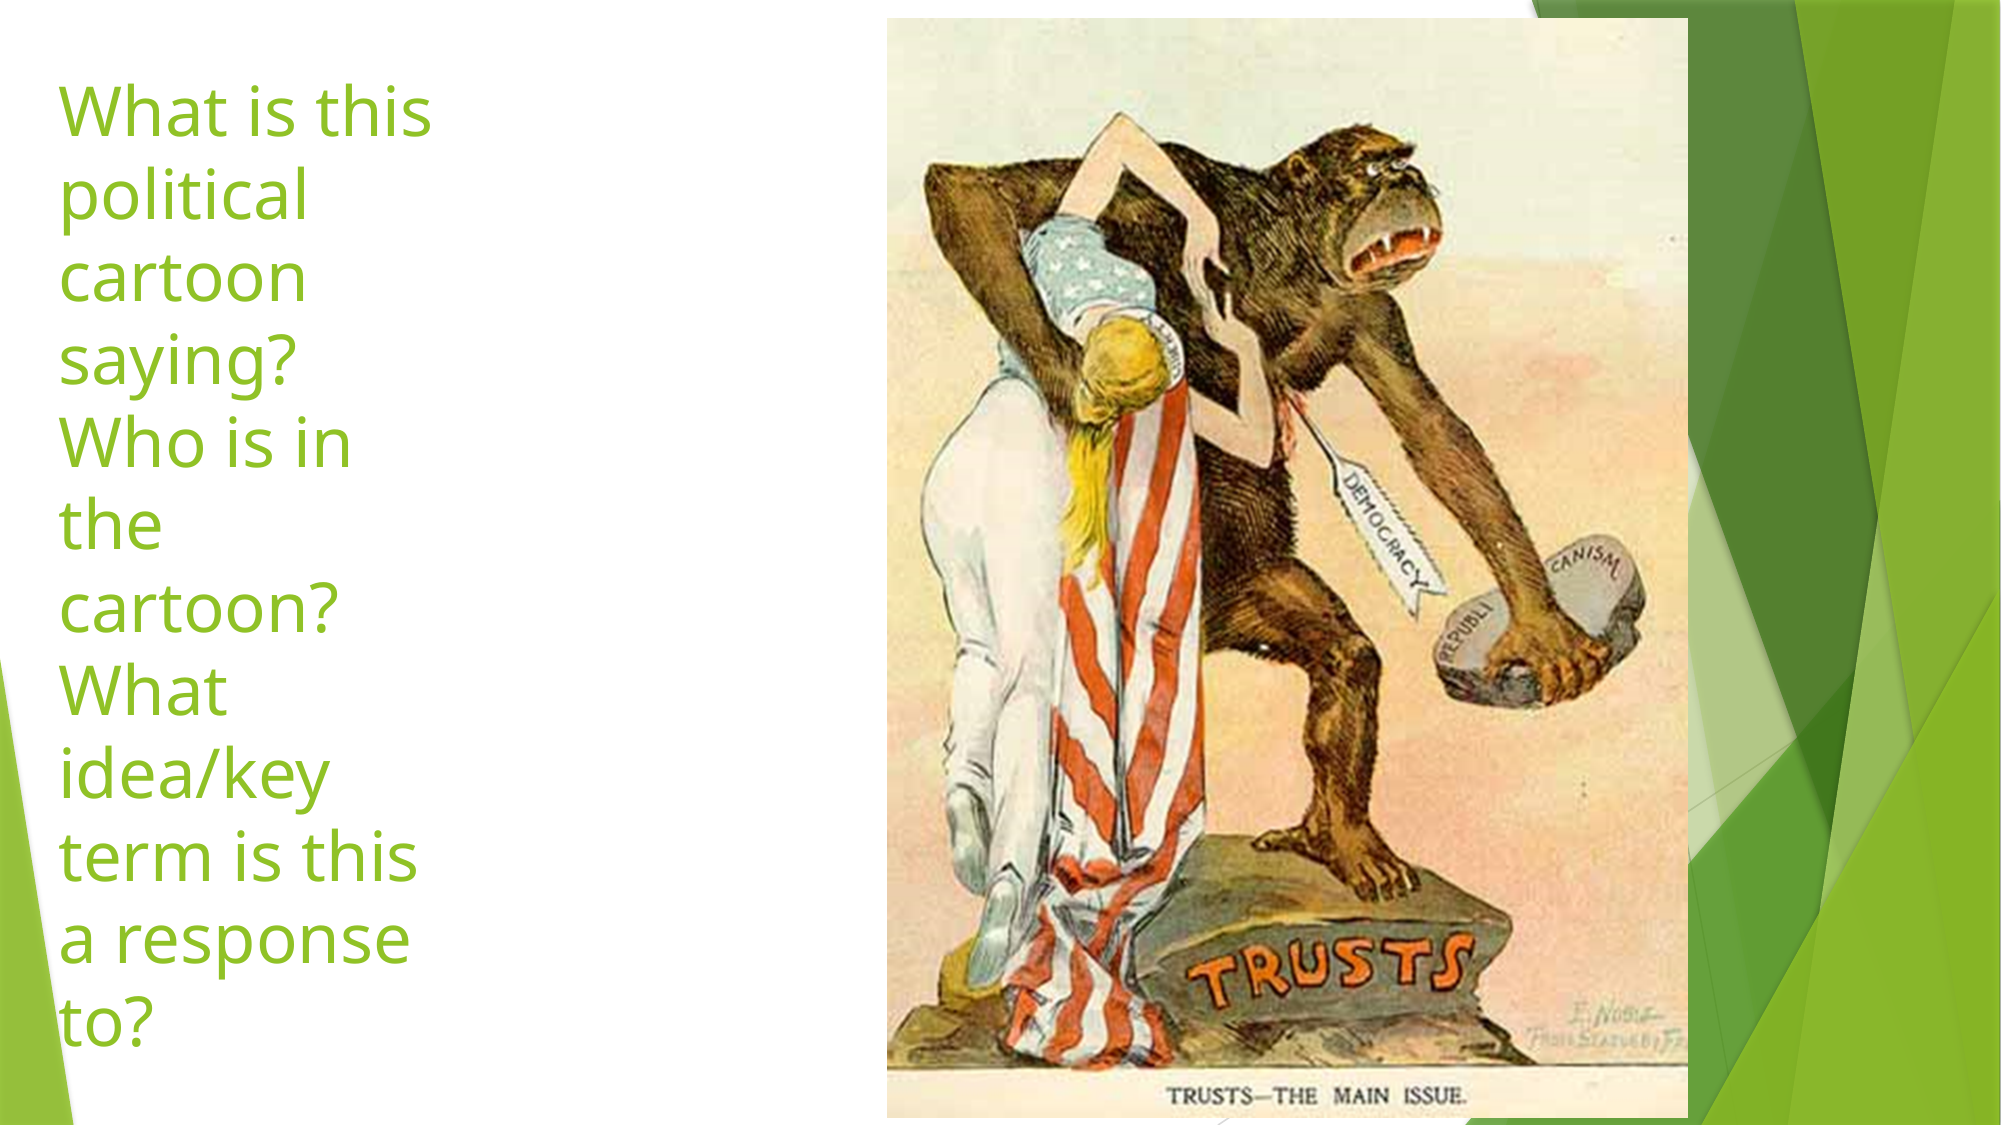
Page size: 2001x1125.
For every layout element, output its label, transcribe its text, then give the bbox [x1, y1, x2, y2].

picture [887, 18, 1689, 1119]
title What is this political cartoon saying? Who is in the cartoon? What idea/key term is this a response to? [43, 59, 473, 1077]
